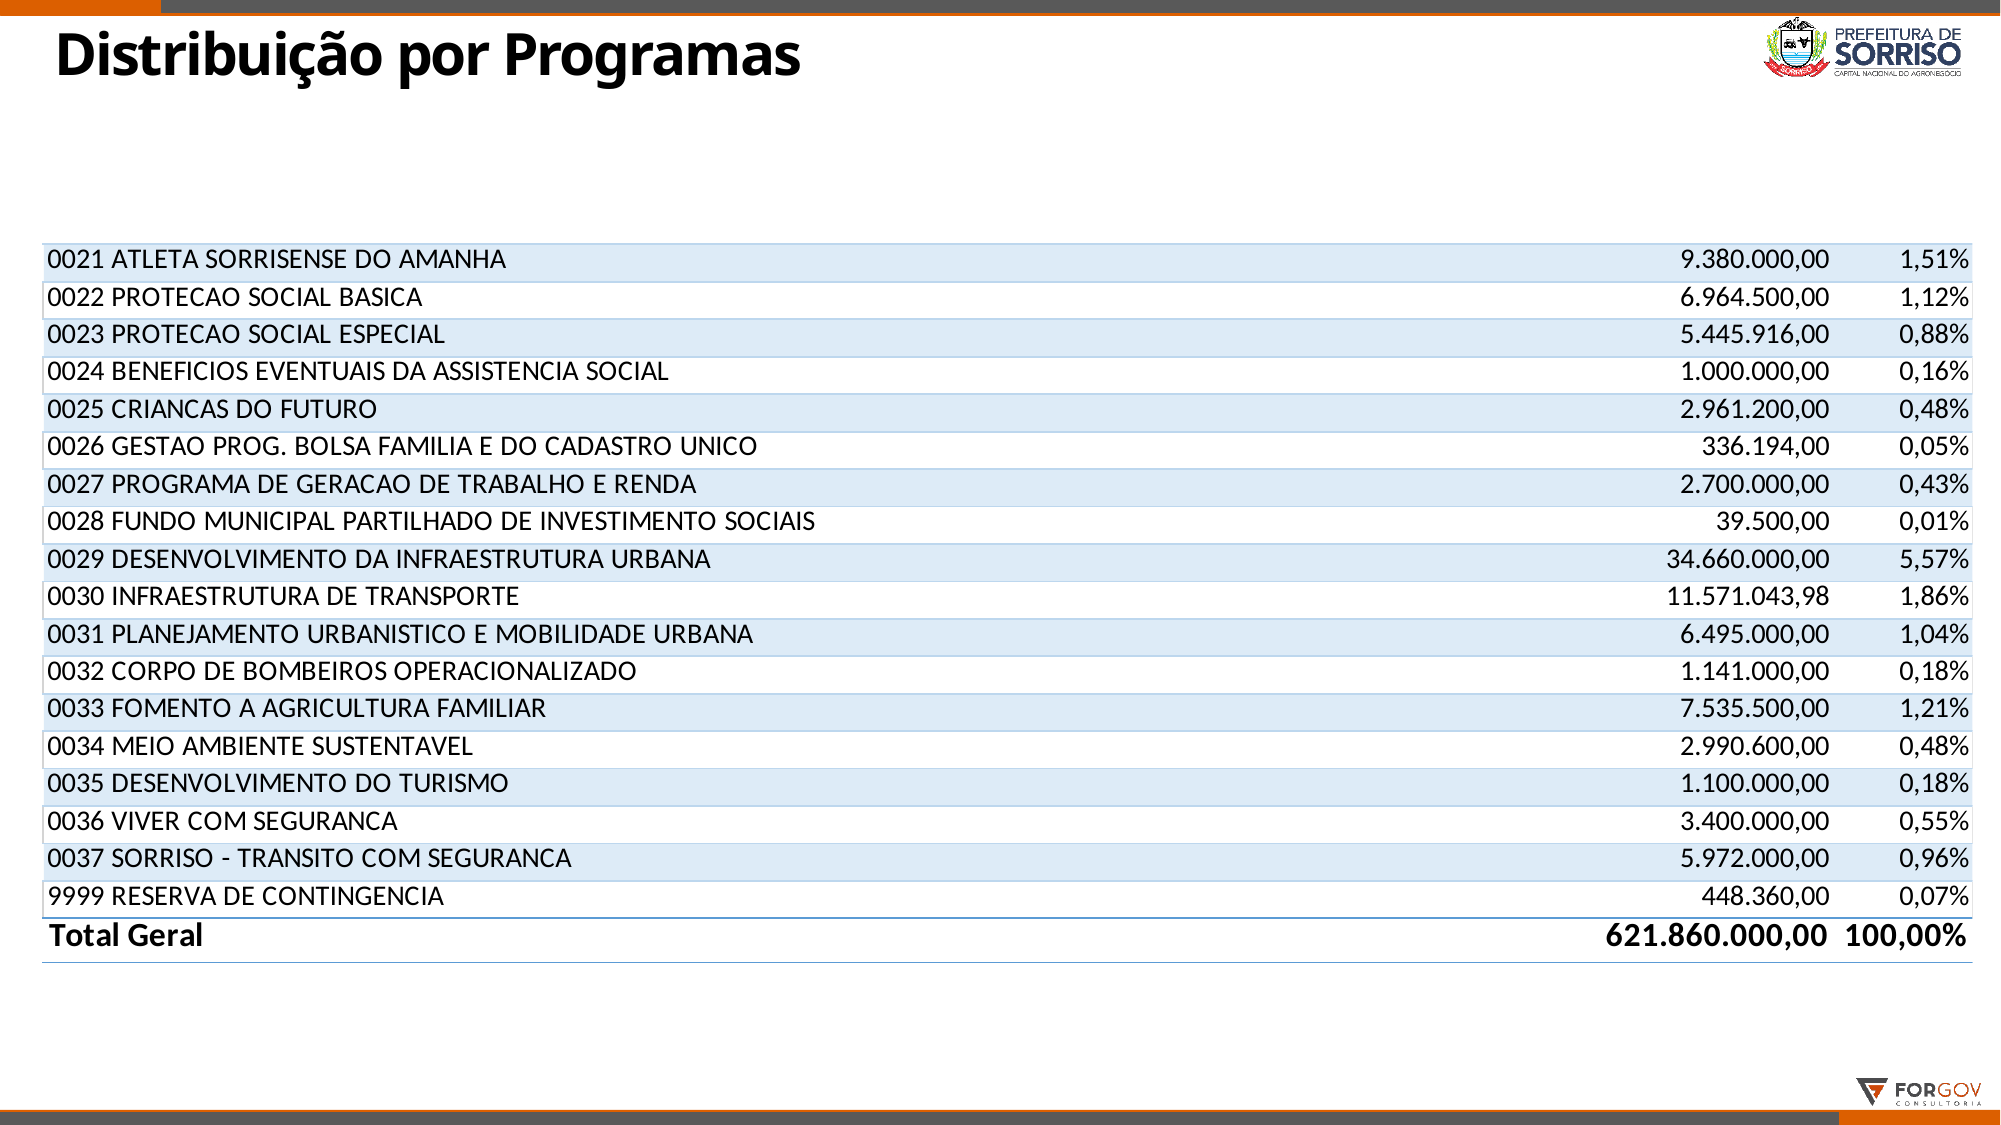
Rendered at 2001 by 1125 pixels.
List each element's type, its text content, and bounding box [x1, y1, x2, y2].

picture [1856, 1078, 1981, 1106]
picture [41, 243, 1975, 965]
title Distribuição por Programas [39, 15, 1961, 90]
